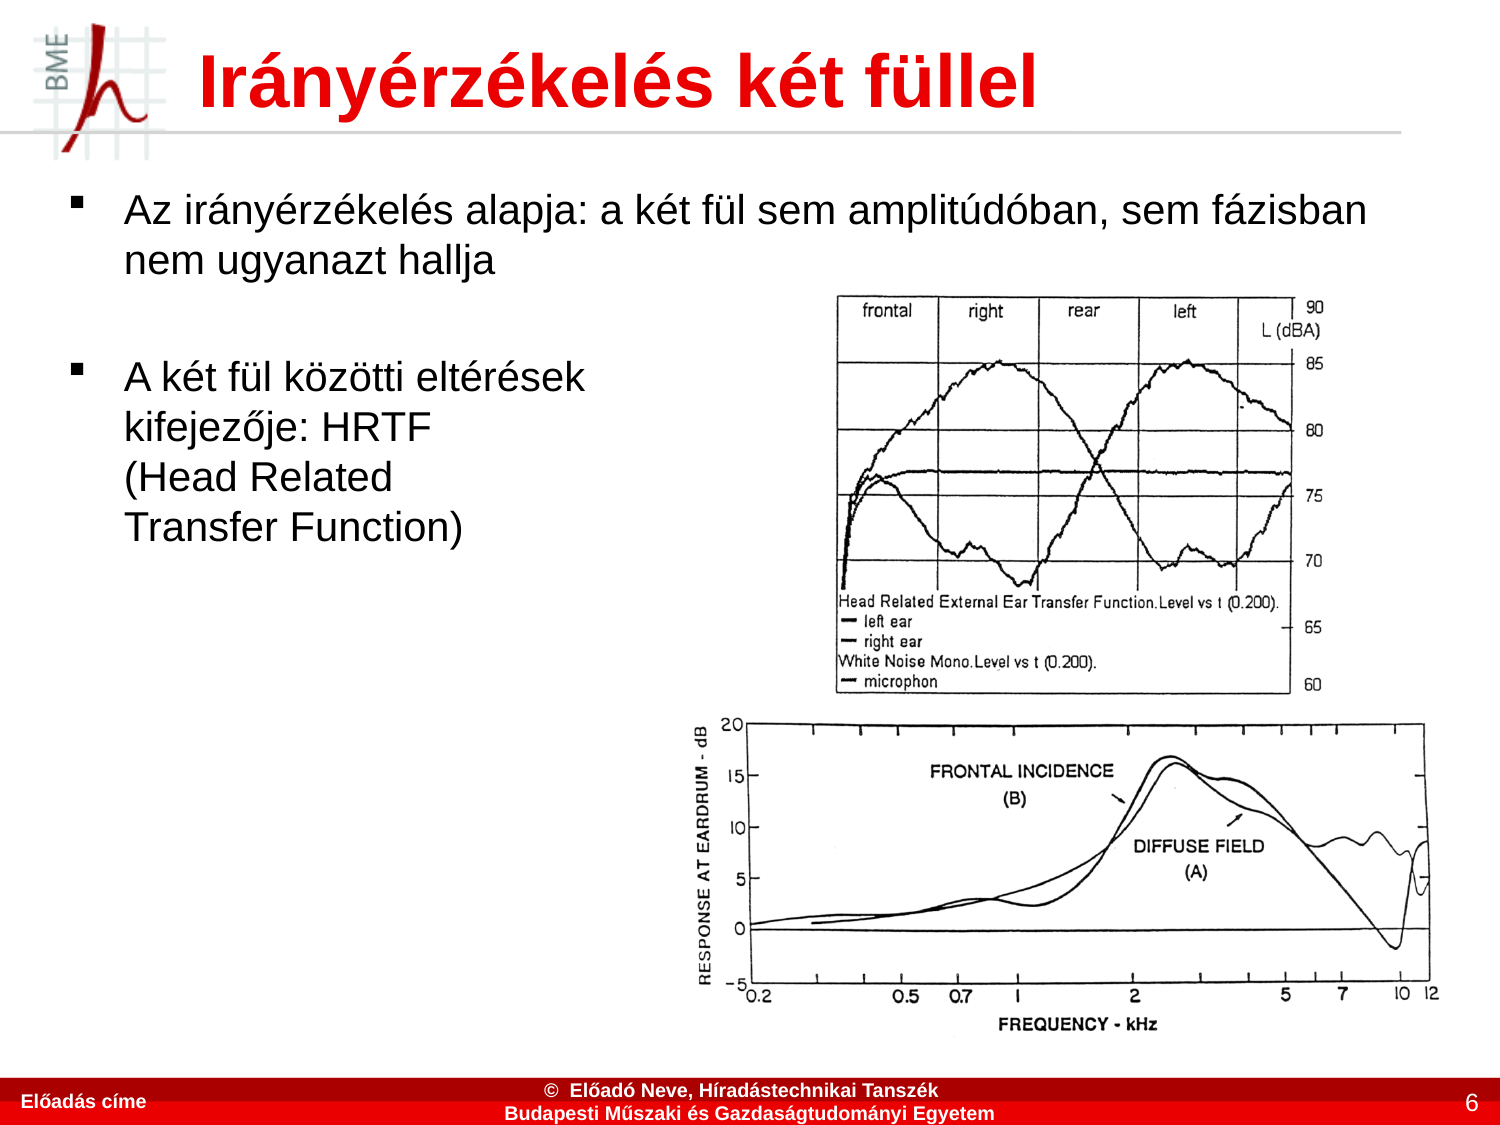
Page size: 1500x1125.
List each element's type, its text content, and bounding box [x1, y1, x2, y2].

title Irányérzékelés két füllel [182, 12, 1495, 143]
picture [32, 135, 168, 162]
picture [684, 281, 1450, 1041]
footer © Előadó Neve, Híradástechnikai Tanszék Budapesti Műszaki és Gazdaságtudományi Egyetem [487, 1077, 1012, 1125]
picture [32, 22, 168, 130]
list Az irányérzékelés alapja: a két fül sem amplitúdóban, sem fázisban nem ugyanazt hallja A két fül közötti eltérések kifejezője: HRTF (Head Related Transfer Function) [52, 175, 1464, 1056]
slide_number 6 [1386, 1077, 1495, 1125]
slide_number Előadás címe [5, 1076, 447, 1125]
